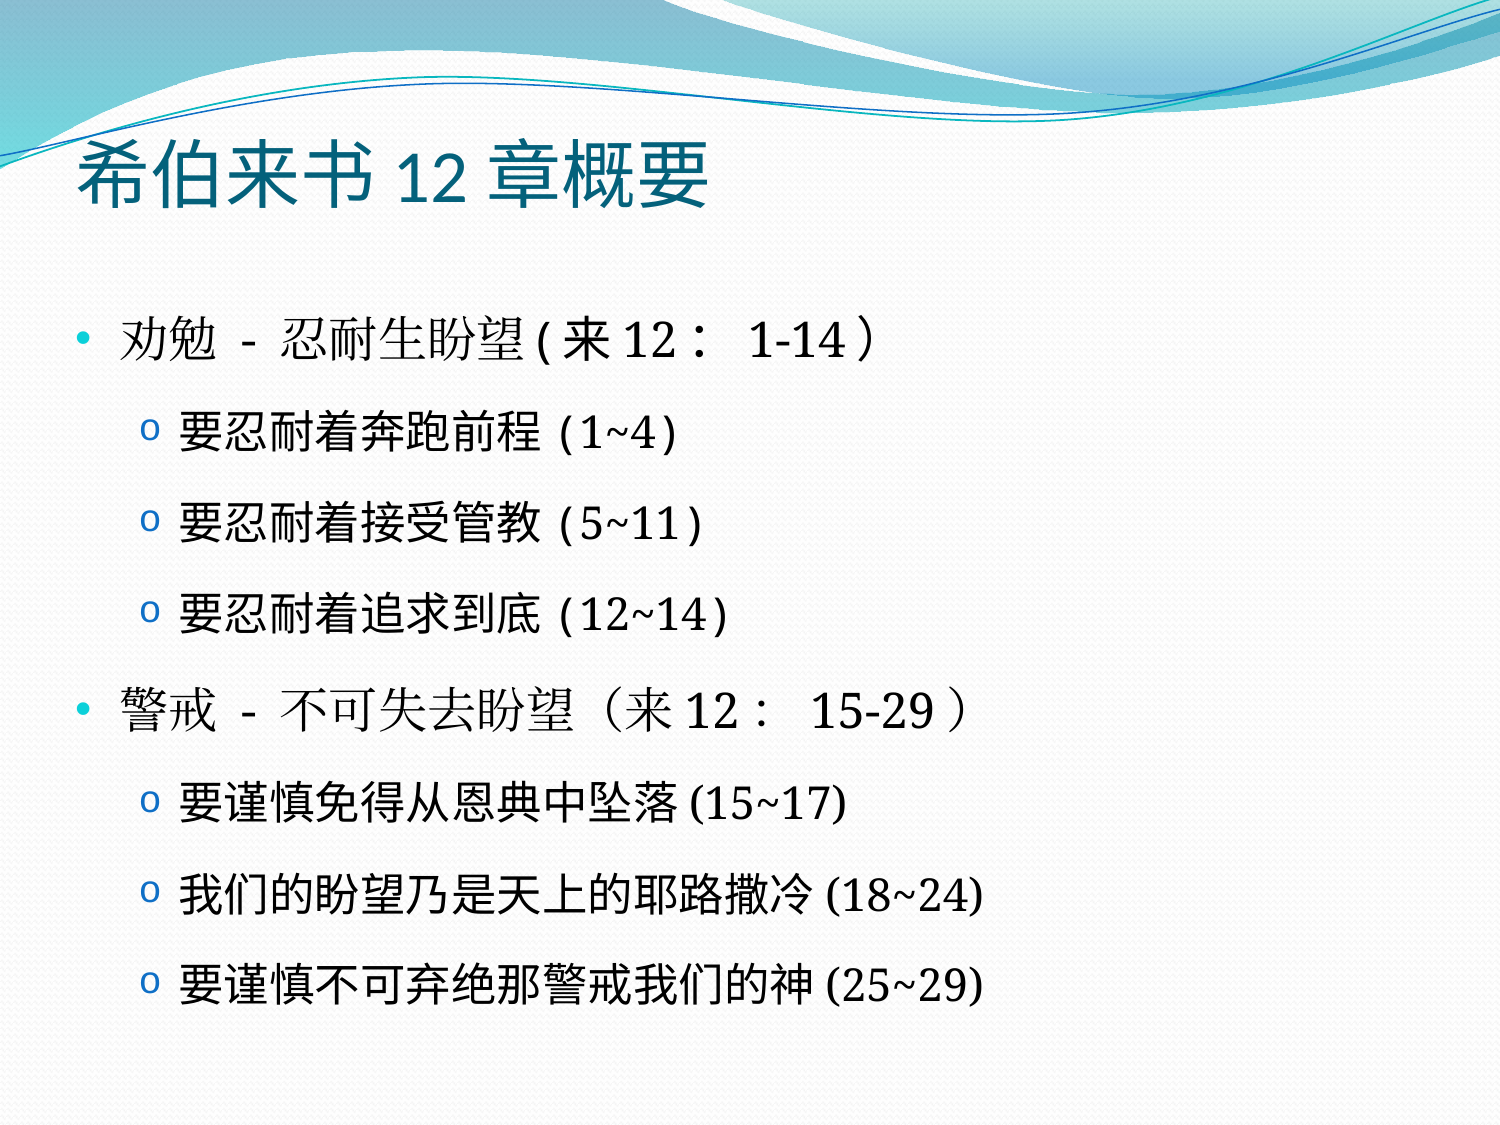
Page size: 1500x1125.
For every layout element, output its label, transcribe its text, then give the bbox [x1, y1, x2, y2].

list 劝勉 - 忍耐生盼望(来12：1-14） 要忍耐着奔跑前程(1~4) 要忍耐着接受管教(5~11) 要忍耐着追求到底(12~14) 警戒 - 不可失去盼望（来12：15-29） 要谨慎免得从恩典中坠落(15~17) 我们的盼望乃是天上的耶路撒冷(18~24) 要谨慎不可弃绝那警戒我们的神(25~29) [60, 270, 1411, 1024]
title 希伯来书12章概要 [75, 30, 1425, 218]
